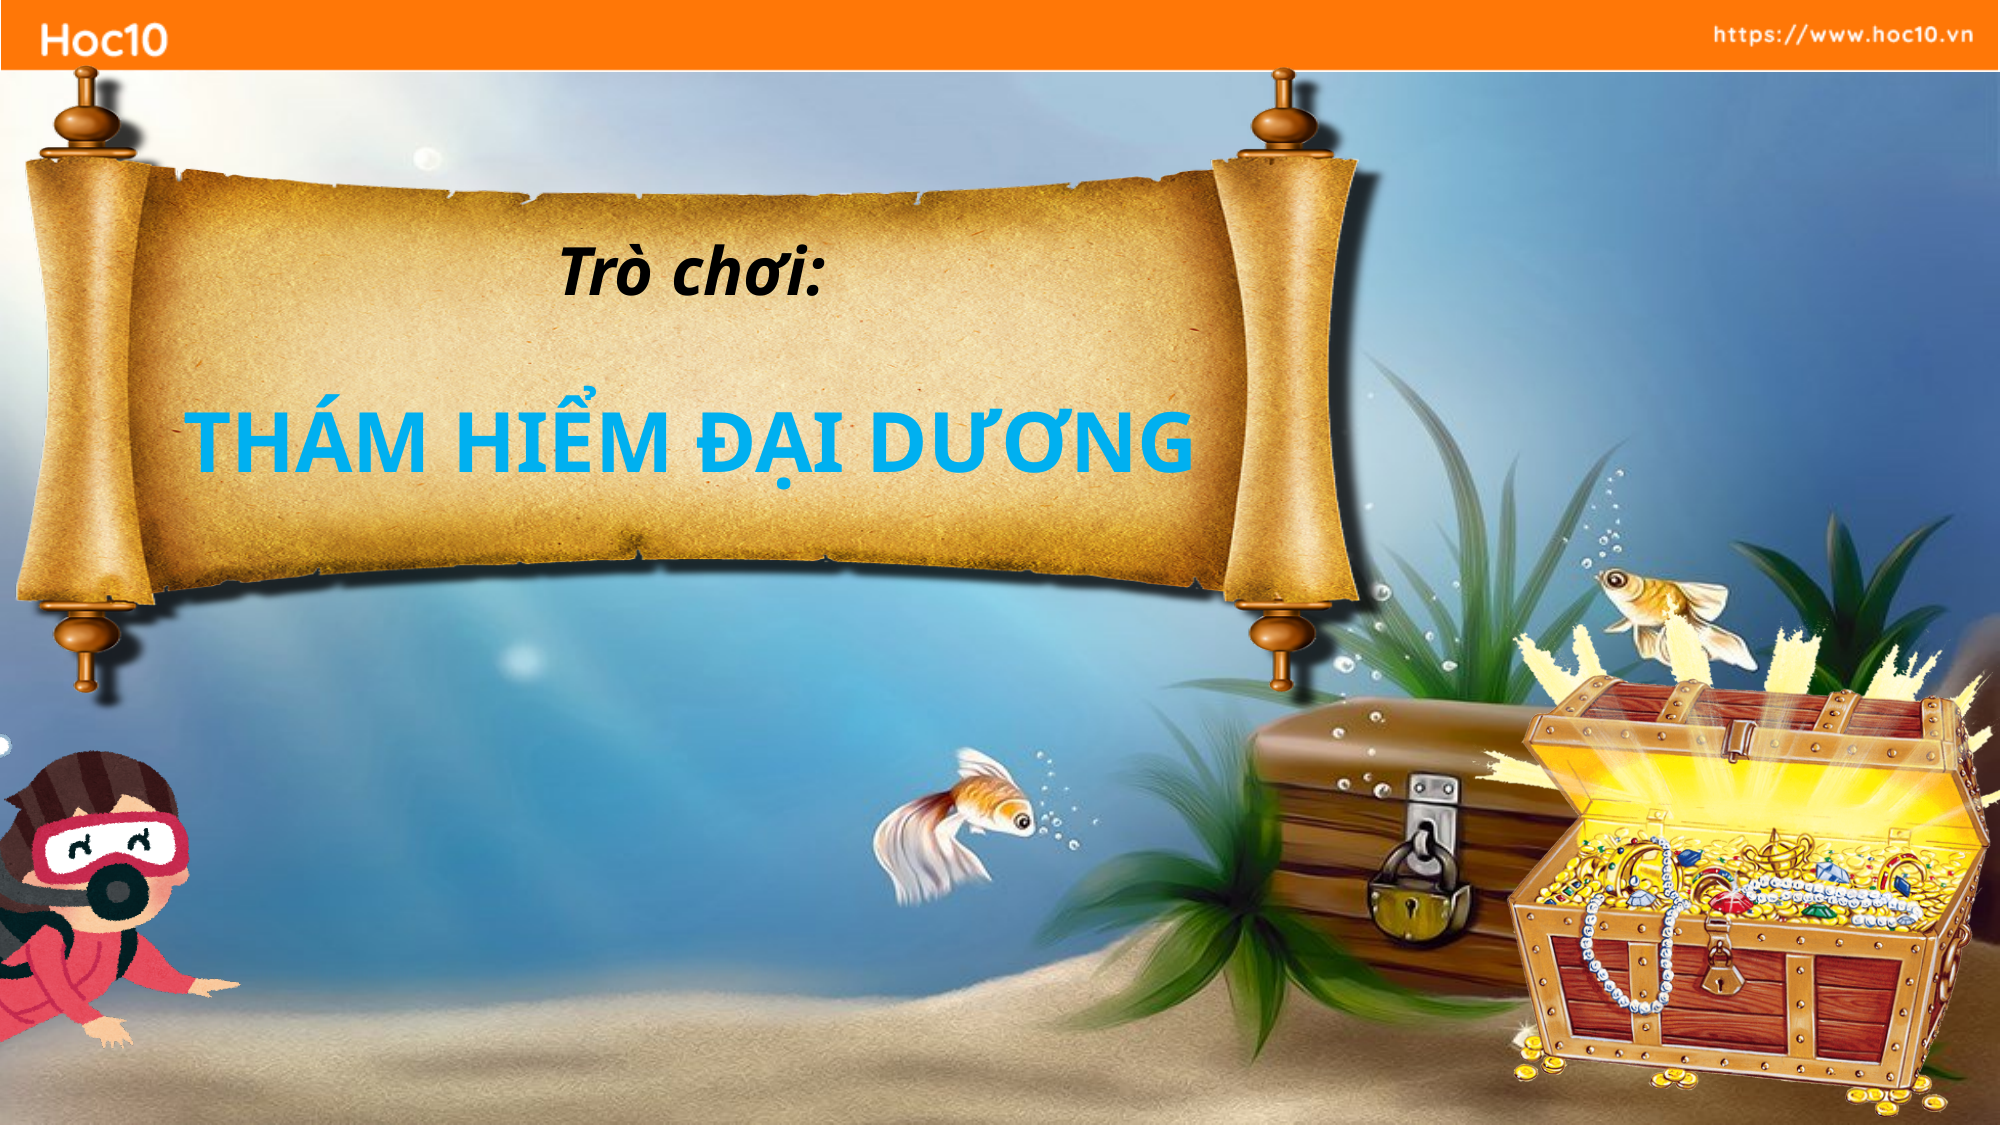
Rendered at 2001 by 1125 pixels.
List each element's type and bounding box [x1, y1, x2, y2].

picture [0, 0, 2000, 1125]
text_box [0, 35, 1398, 723]
